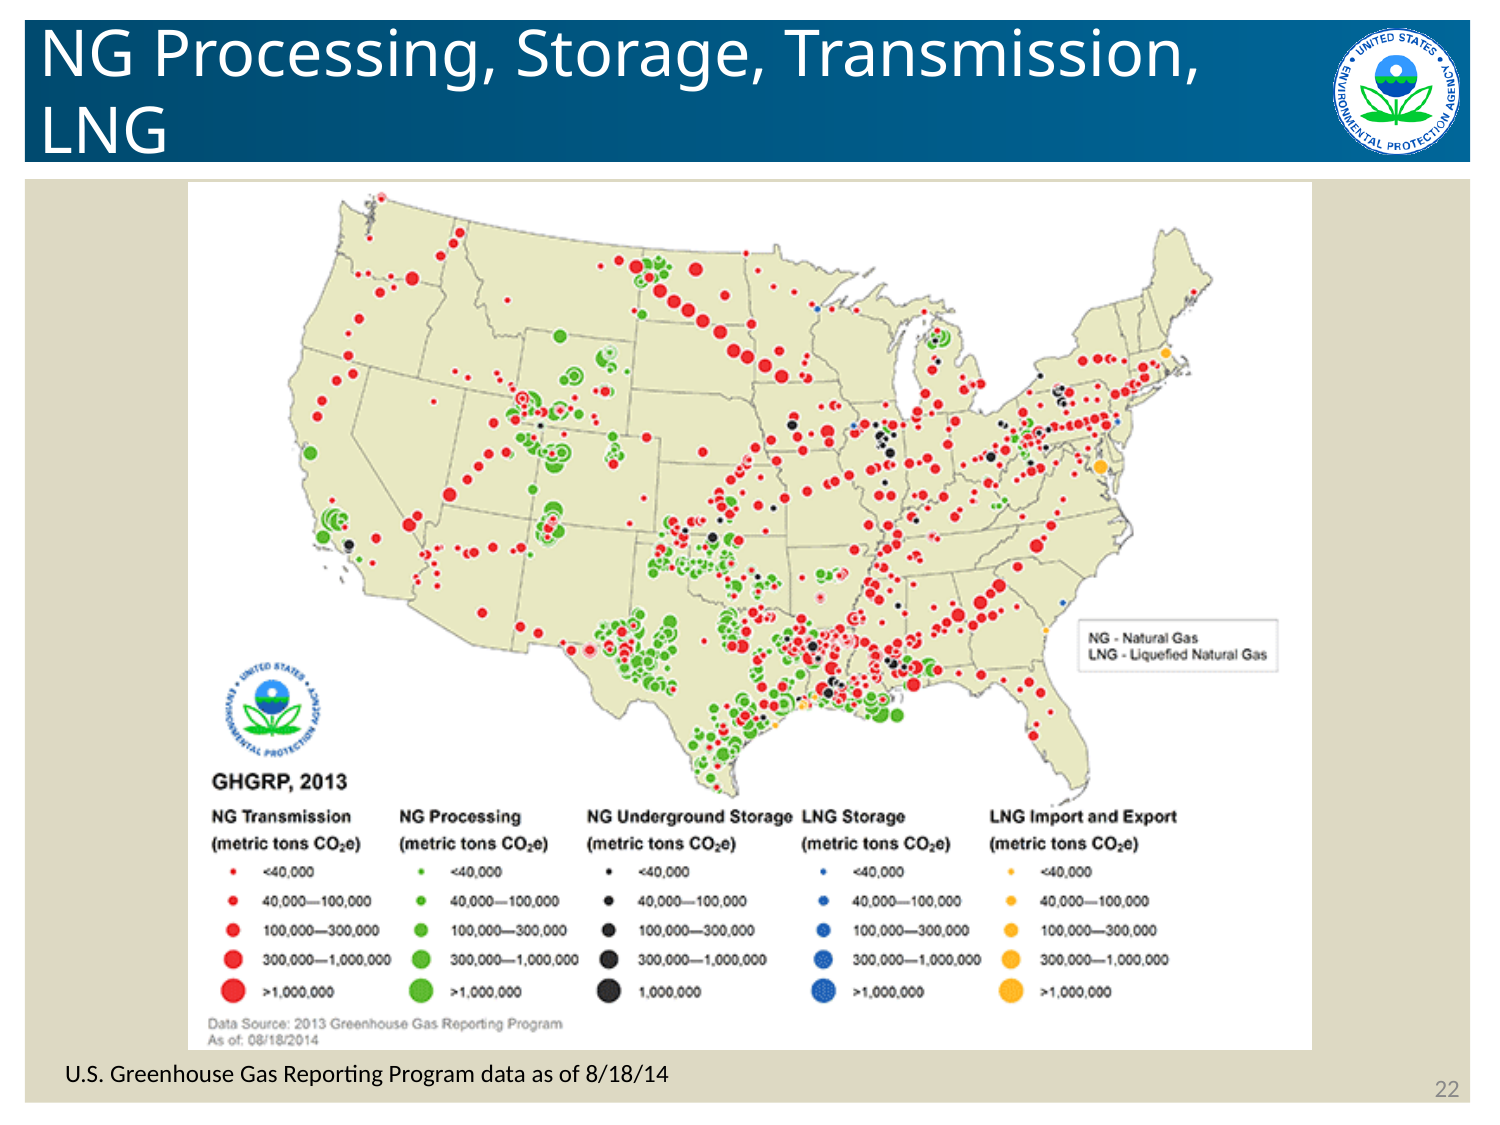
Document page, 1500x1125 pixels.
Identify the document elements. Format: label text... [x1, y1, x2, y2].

slide_number 22 [1162, 1050, 1475, 1125]
title NG Processing, Storage, Transmission, LNG [24, 0, 1320, 183]
picture [1334, 29, 1459, 154]
text_box U.S. Greenhouse Gas Reporting Program data as of 8/18/14 [50, 1049, 723, 1125]
picture [188, 182, 1312, 1051]
